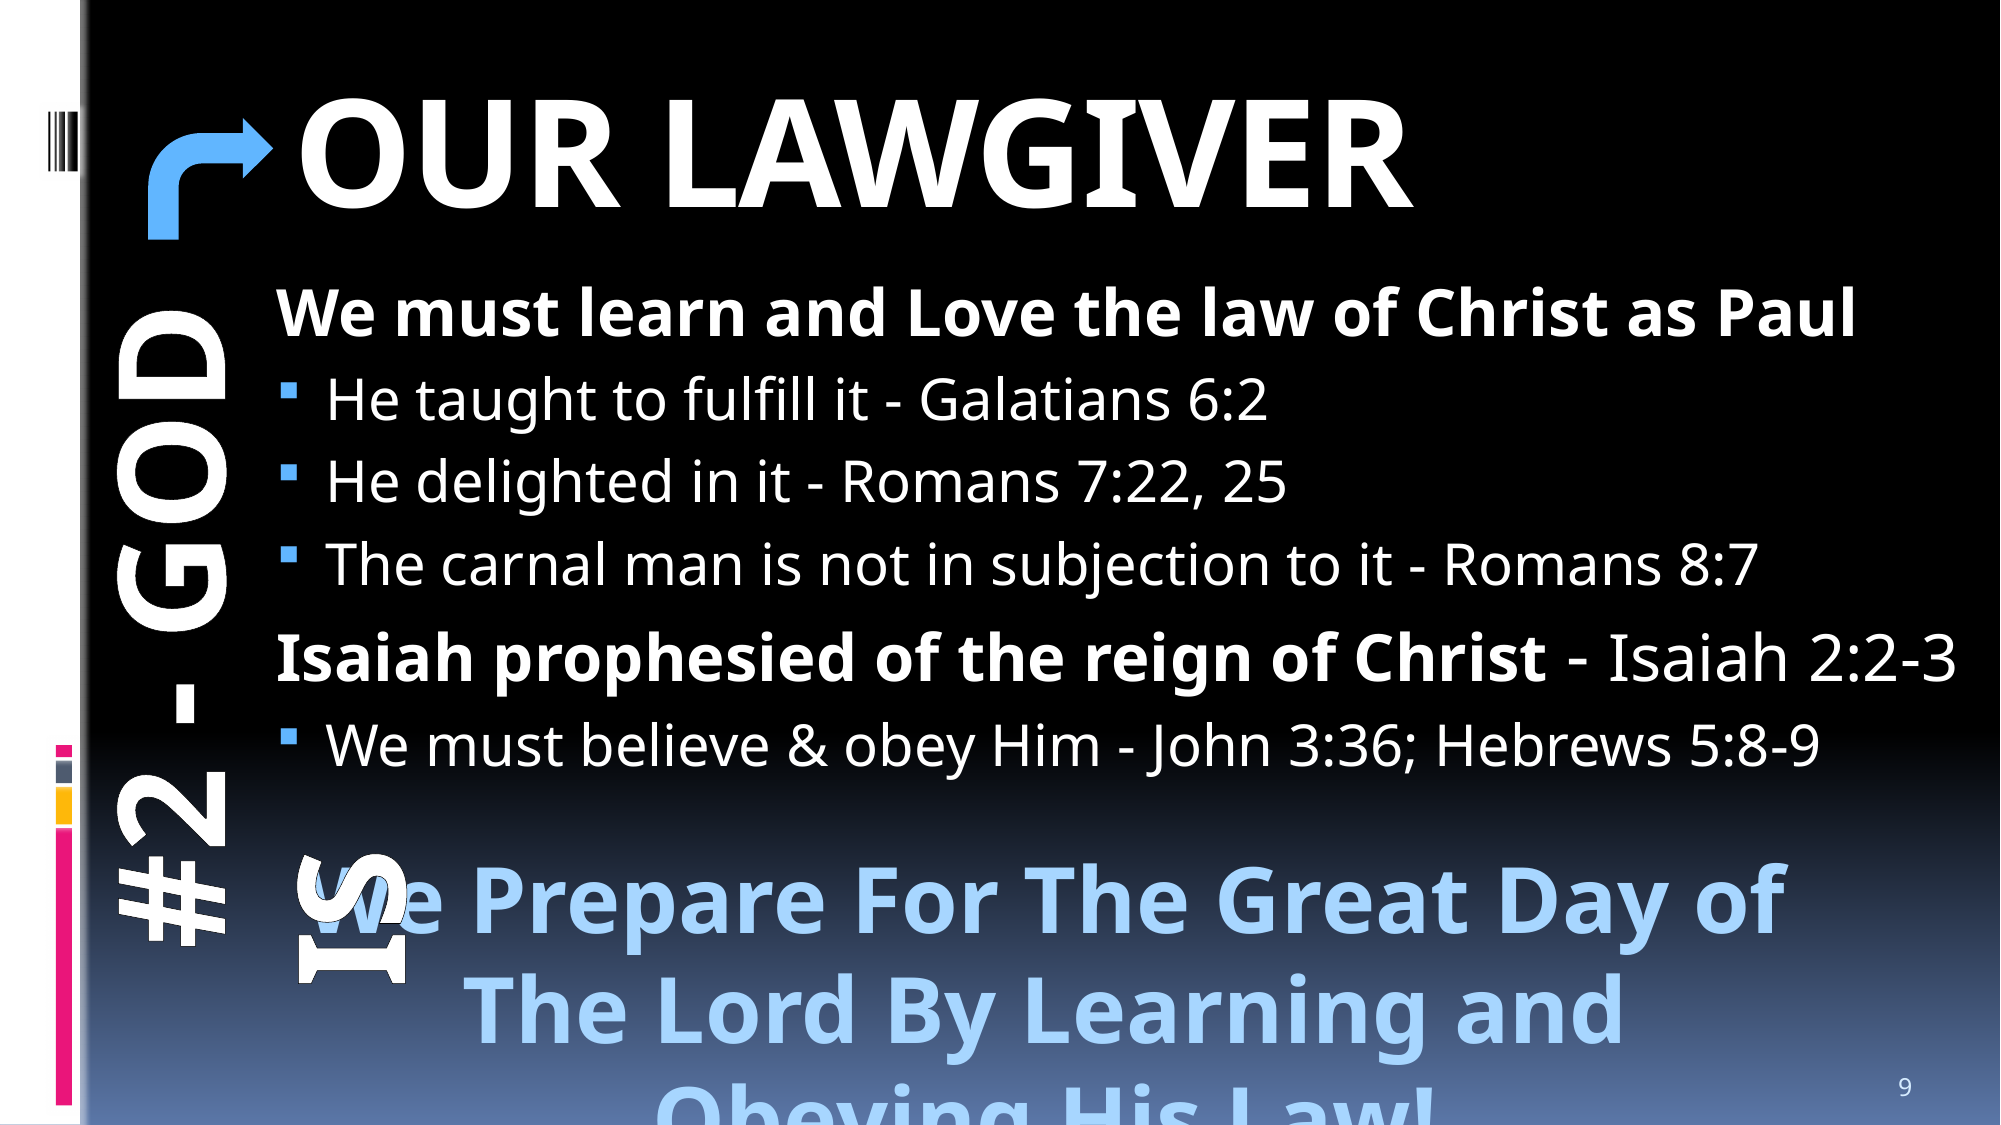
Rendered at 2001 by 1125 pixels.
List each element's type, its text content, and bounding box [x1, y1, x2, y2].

text_box [146, 116, 275, 230]
title OUR LAWGIVER [278, 50, 1929, 249]
slide_number 9 [1883, 1052, 1984, 1113]
text_box #2 - GOD IS [67, 230, 443, 1004]
text_box We Prepare For The Great Day of The Lord By Learning and Obeying His Law! [251, 834, 1840, 1125]
list We must learn and Love the law of Christ as Paul He taught to fulfill it - Galatians 6:2 He delighted in it - Romans 7:22, 25 The carnal man is not in subjection to it - Romans 8:7 Isaiah prophesied of the reign of Christ - Isaiah 2:2-3 We must believe & obey Him - John 3:36; Hebrews 5:8-9 [443, 264, 1984, 854]
